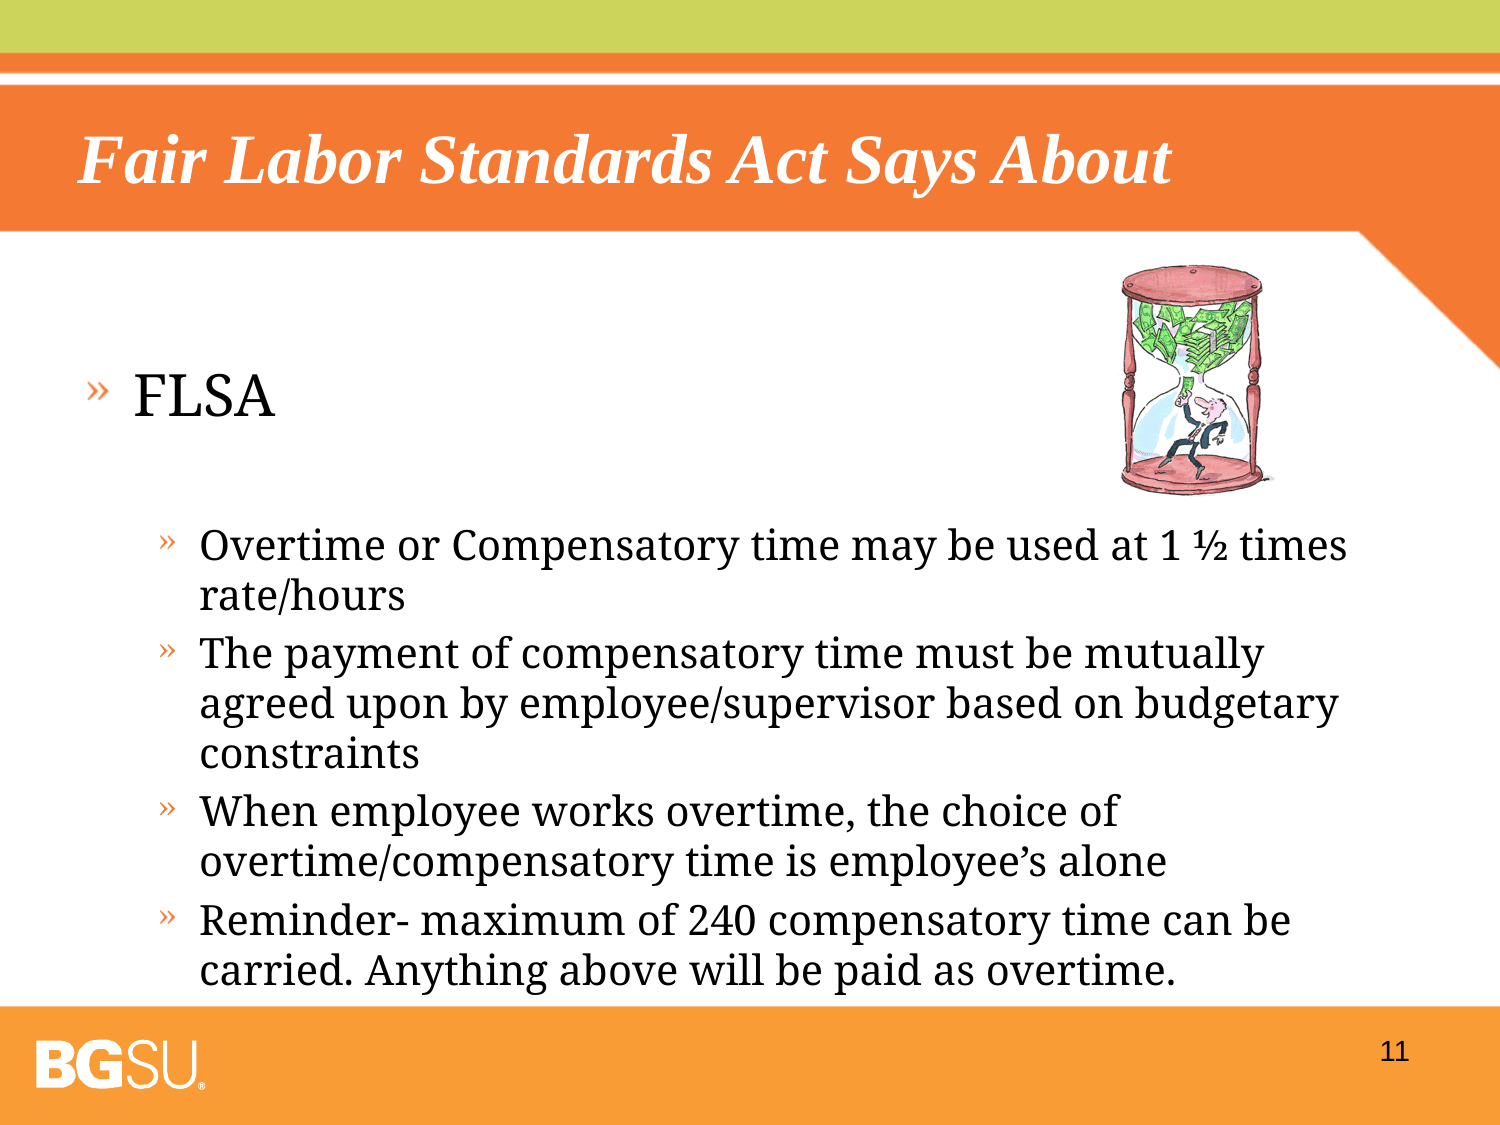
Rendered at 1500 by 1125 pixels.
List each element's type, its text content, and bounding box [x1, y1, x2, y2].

picture [0, 0, 1500, 1125]
slide_number 11 [1074, 1024, 1426, 1103]
list FLSA Overtime or Compensatory time may be used at 1 ½ times rate/hours The payment of compensatory time must be mutually agreed upon by employee/supervisor based on budgetary constraints When employee works overtime, the choice of overtime/compensatory time is employee’s alone Reminder- maximum of 240 compensatory time can be carried. Anything above will be paid as overtime. [62, 351, 1413, 967]
title Fair Labor Standards Act Says About [62, 105, 1425, 206]
